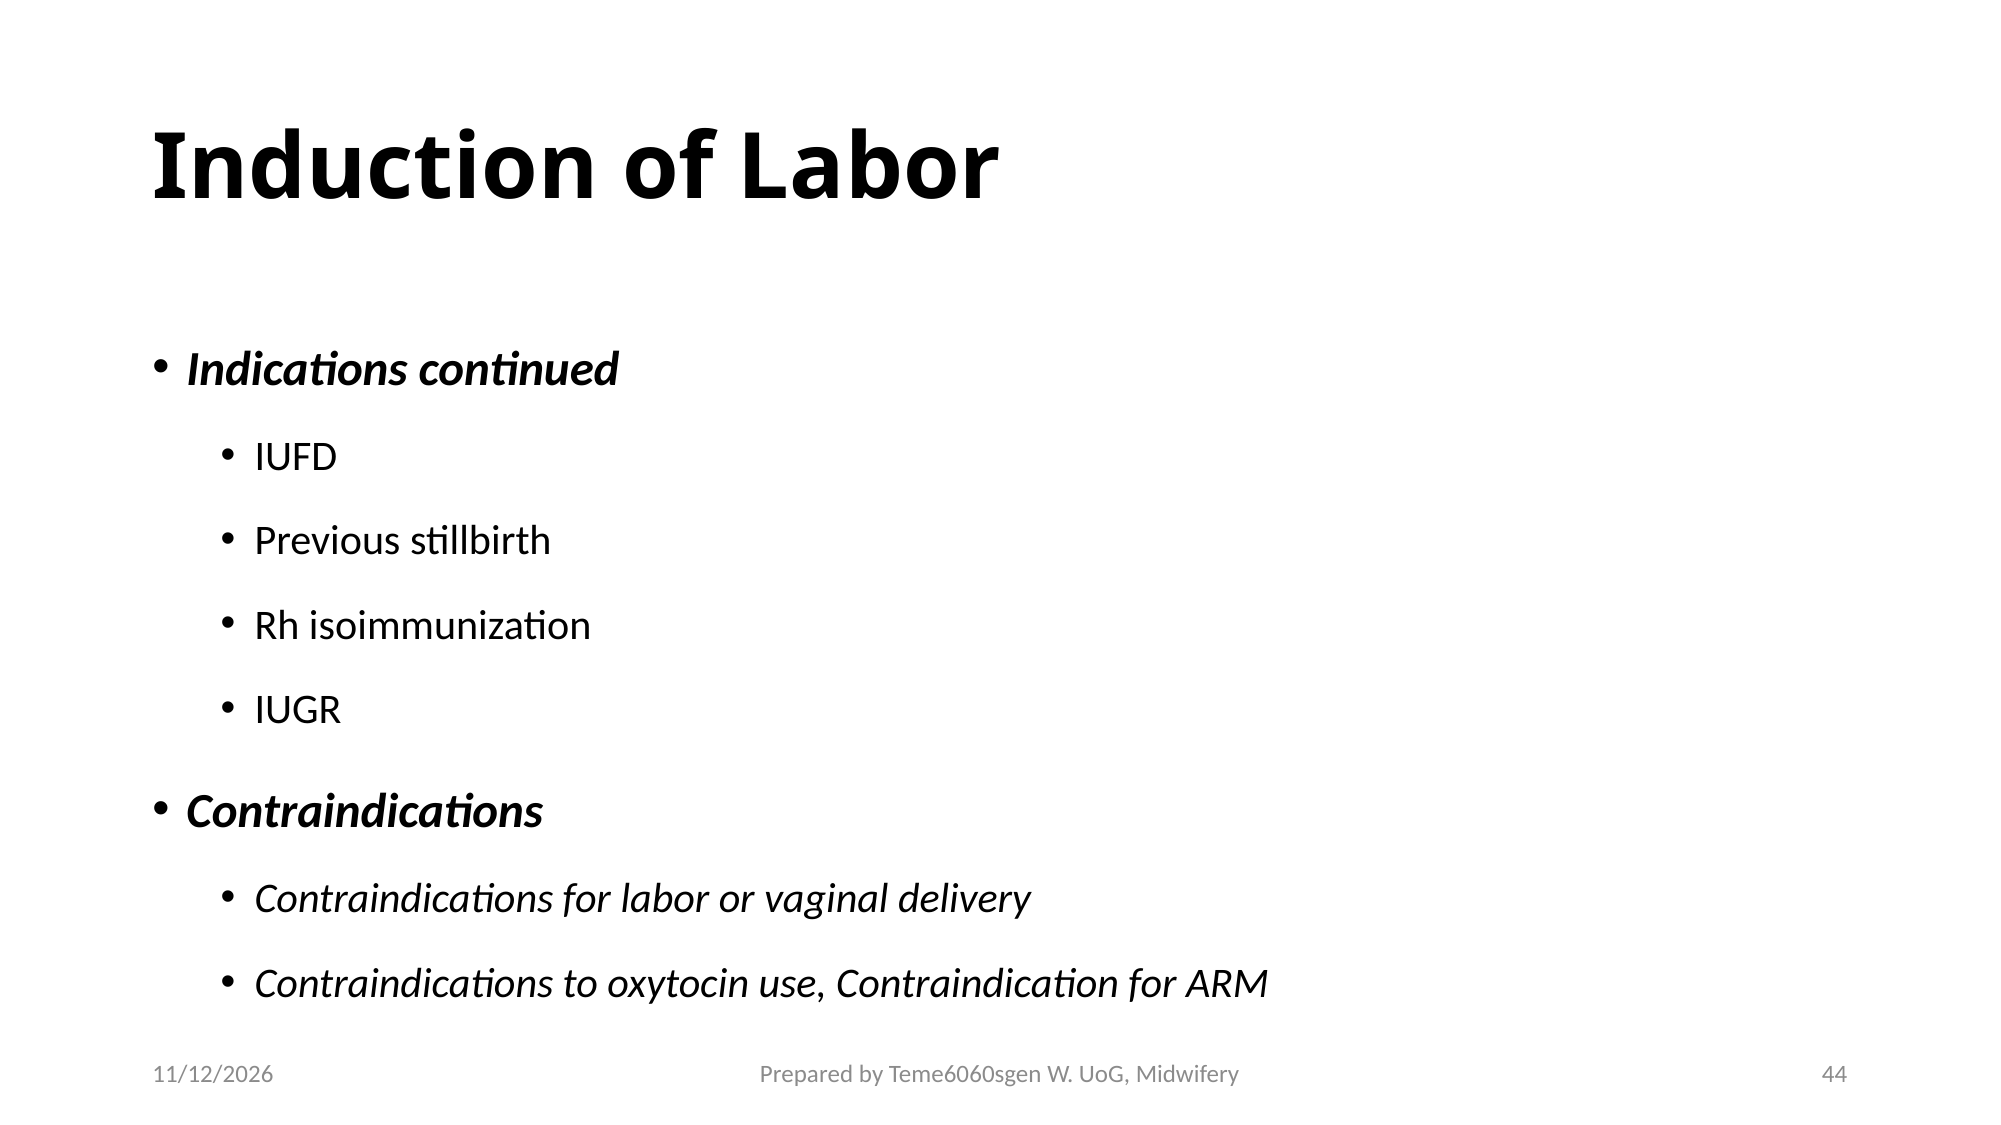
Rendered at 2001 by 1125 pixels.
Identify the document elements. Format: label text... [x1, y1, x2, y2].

footer Prepared by Teme6060sgen W. UoG, Midwifery [662, 1042, 1338, 1103]
title Induction of Labor [137, 59, 1863, 278]
slide_number 44 [1412, 1042, 1863, 1103]
list Indications continued IUFD Previous stillbirth Rh isoimmunization IUGR Contraindications Contraindications for labor or vaginal delivery Contraindications to oxytocin use, Contraindication for ARM [137, 299, 1863, 1014]
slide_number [137, 1042, 588, 1103]
